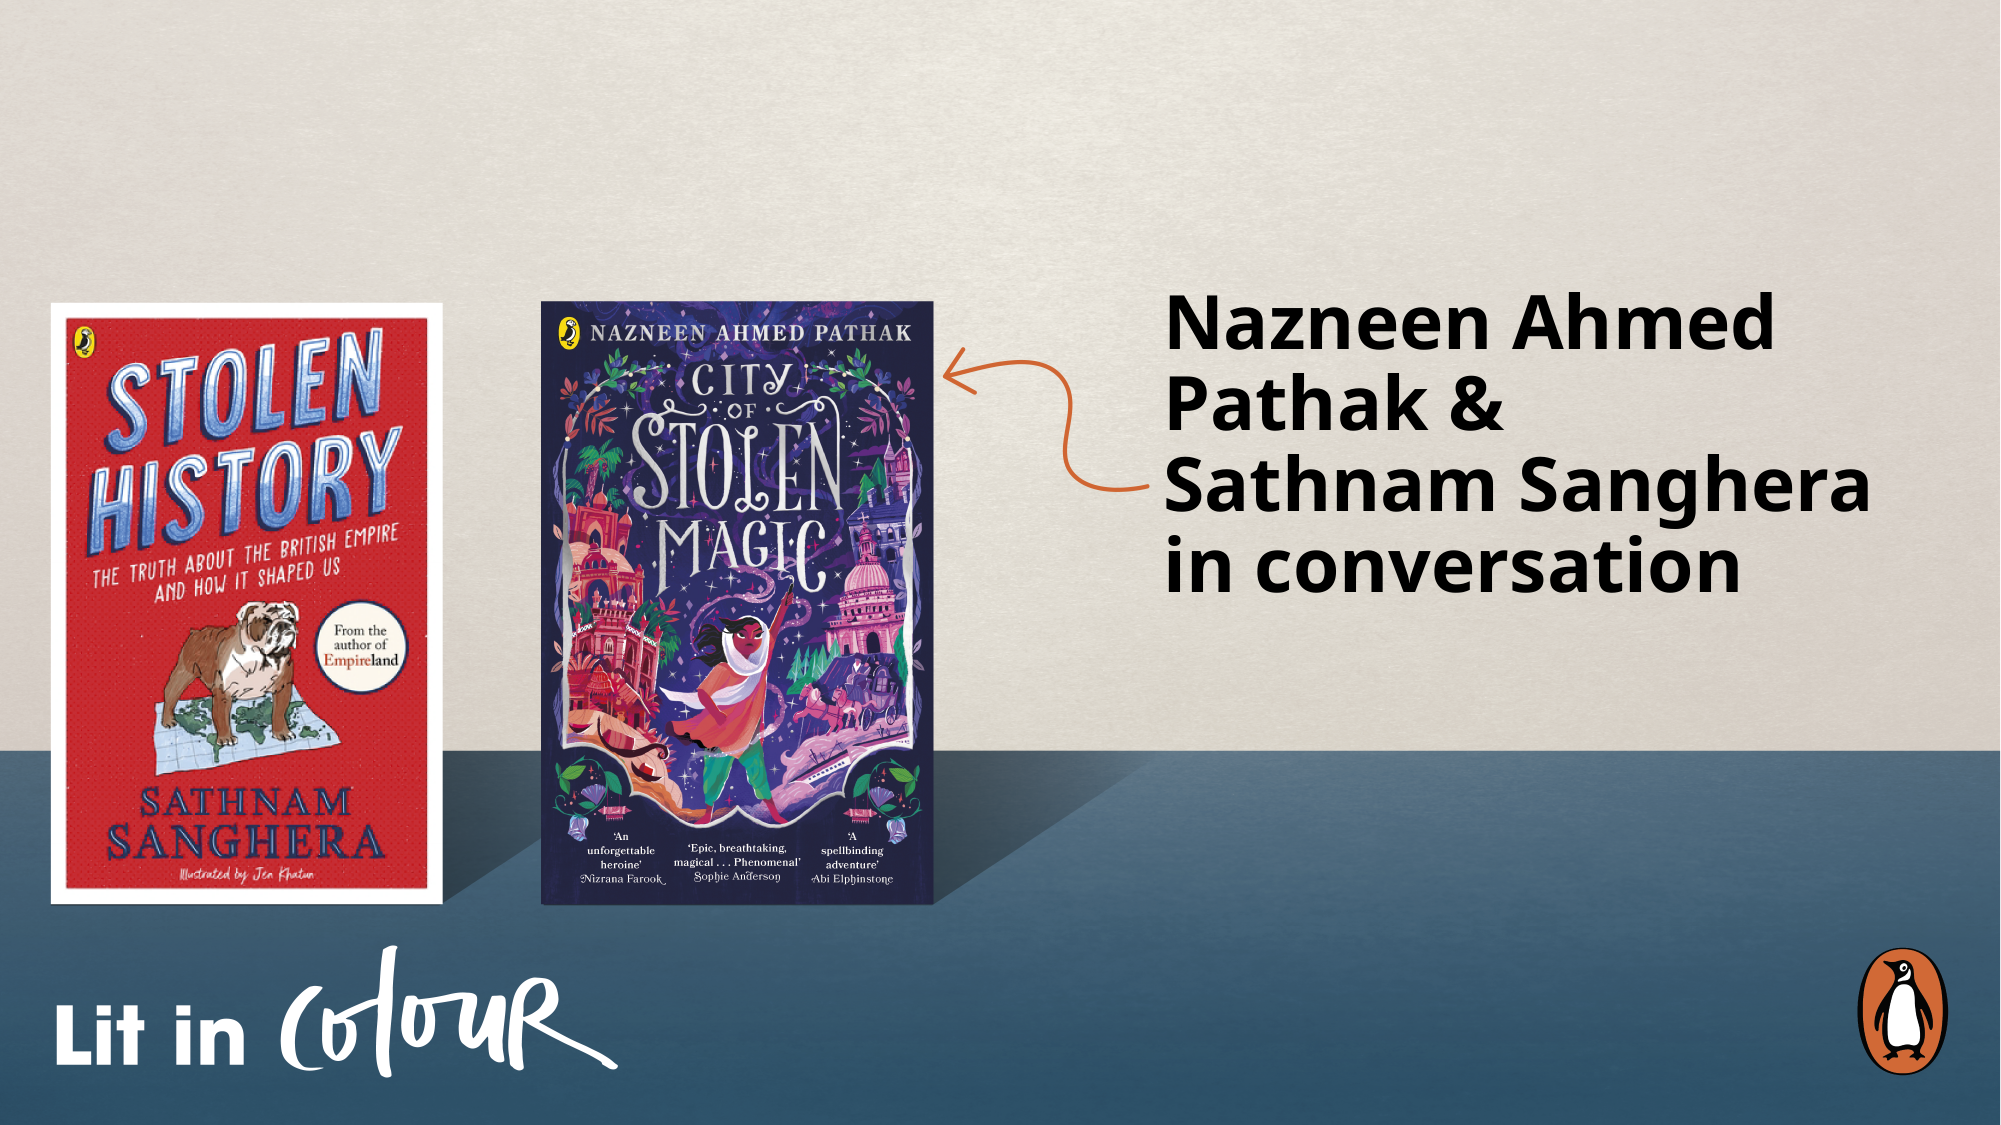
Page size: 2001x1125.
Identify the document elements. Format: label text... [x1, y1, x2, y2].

text_box [105, 539, 529, 585]
text_box Nazneen Ahmed Pathak & Sathnam Sanghera in conversation [1148, 277, 1979, 662]
picture [0, 0, 2001, 1125]
